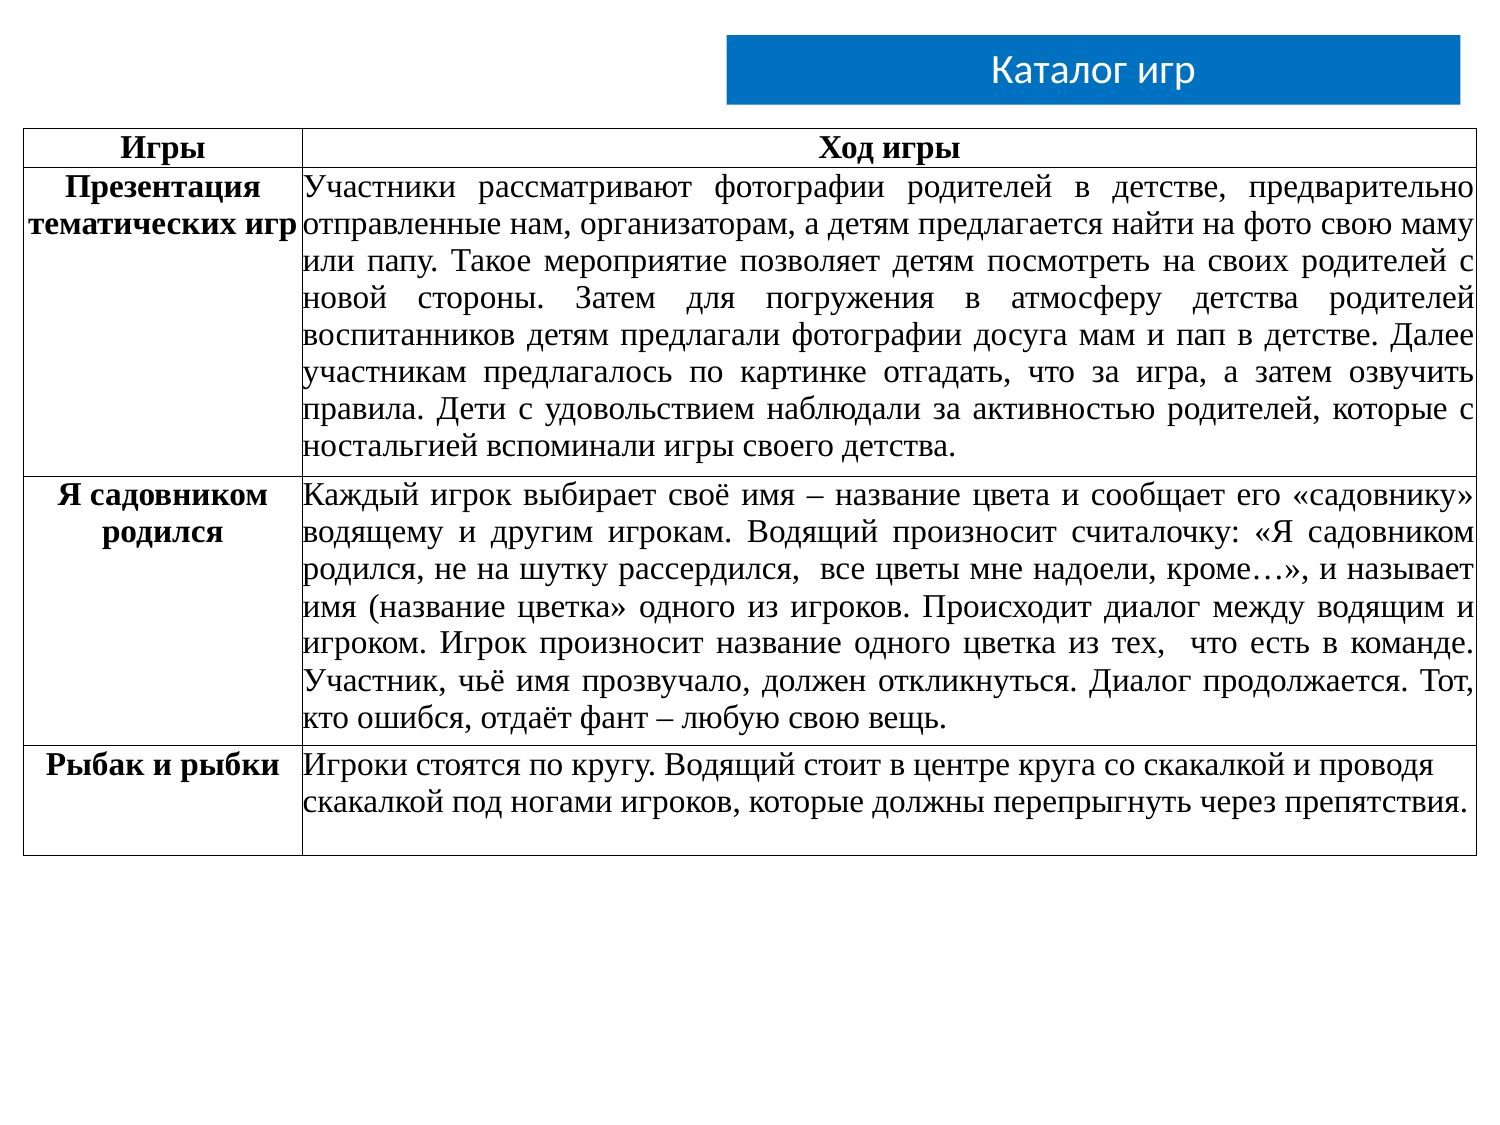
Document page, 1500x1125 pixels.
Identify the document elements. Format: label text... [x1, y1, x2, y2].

table_header Ход игры [303, 129, 1476, 167]
table_cell Игроки стоятся по кругу. Водящий стоит в центре круга со скакалкой и проводя скакалкой под ногами игроков, которые должны перепрыгнуть через препятствия. [303, 746, 1476, 855]
table_cell Участники рассматривают фотографии родителей в детстве, предварительно отправленные нам, организаторам, а детям предлагается найти на фото свою маму или папу. Такое мероприятие позволяет детям посмотреть на своих родителей с новой стороны. Затем для погружения в атмосферу детства родителей воспитанников детям предлагали фотографии досуга мам и пап в детстве. Далее участникам предлагалось по картинке отгадать, что за игра, а затем озвучить правила. Дети с удовольствием наблюдали за активностью родителей, которые с ностальгией вспоминали игры своего детства. [303, 168, 1476, 476]
table_cell Рыбак и рыбки [24, 746, 302, 855]
table_cell Презентация тематических игр [24, 168, 302, 476]
table_cell Я садовником родился [24, 477, 302, 745]
table_cell Каждый игрок выбирает своё имя – название цвета и сообщает его «садовнику» водящему и другим игрокам. Водящий произносит считалочку: «Я садовником родился, не на шутку рассердился, все цветы мне надоели, кроме…», и называет имя (название цветка» одного из игроков. Происходит диалог между водящим и игроком. Игрок произносит название одного цветка из тех, что есть в команде. Участник, чьё имя прозвучало, должен откликнуться. Диалог продолжается. Тот, кто ошибся, отдаёт фант – любую свою вещь. [303, 477, 1476, 745]
text_box Каталог игр [726, 35, 1461, 105]
table_header Игры [24, 129, 302, 167]
